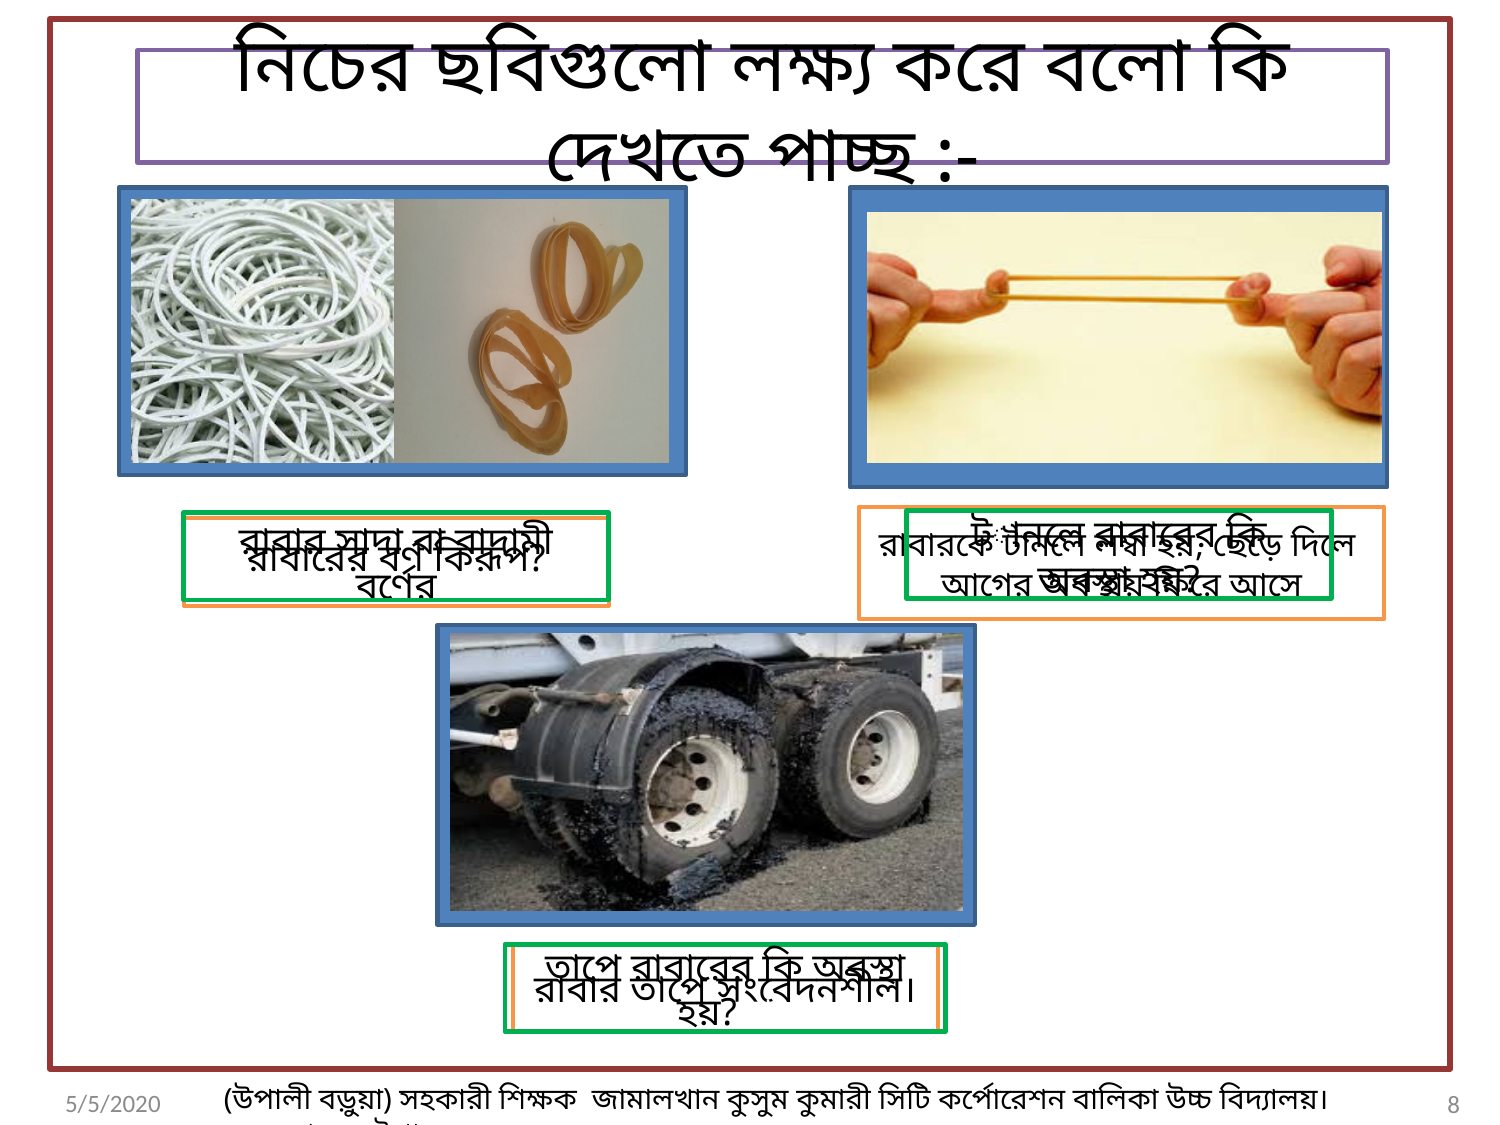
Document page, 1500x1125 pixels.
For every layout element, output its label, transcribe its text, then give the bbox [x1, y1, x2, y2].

text_box রাবার সাদা বা বাদামী বর্ণের [182, 602, 611, 608]
text_box [48, 17, 1452, 1071]
text_box রাবারের বর্ণ কিরূপ? [182, 510, 611, 602]
text_box তাপে রাবারের কি অবস্থা হয়?তা [503, 942, 948, 1034]
text_box টানলে রাবারের কি অবস্থা হয়? [904, 509, 1333, 600]
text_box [118, 187, 687, 476]
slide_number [50, 1072, 188, 1125]
slide_number 8 [1149, 1073, 1475, 1125]
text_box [849, 187, 1388, 488]
text_box নিচের ছবিগুলো লক্ষ্য করে বলো কি দেখতে পাচ্ছ :- [135, 48, 1390, 165]
text_box রাবারকে টানলে লম্বা হয়, ছেড়ে দিলে আগের অবস্থায় ফিরে আসে [857, 505, 1386, 621]
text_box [437, 624, 976, 926]
